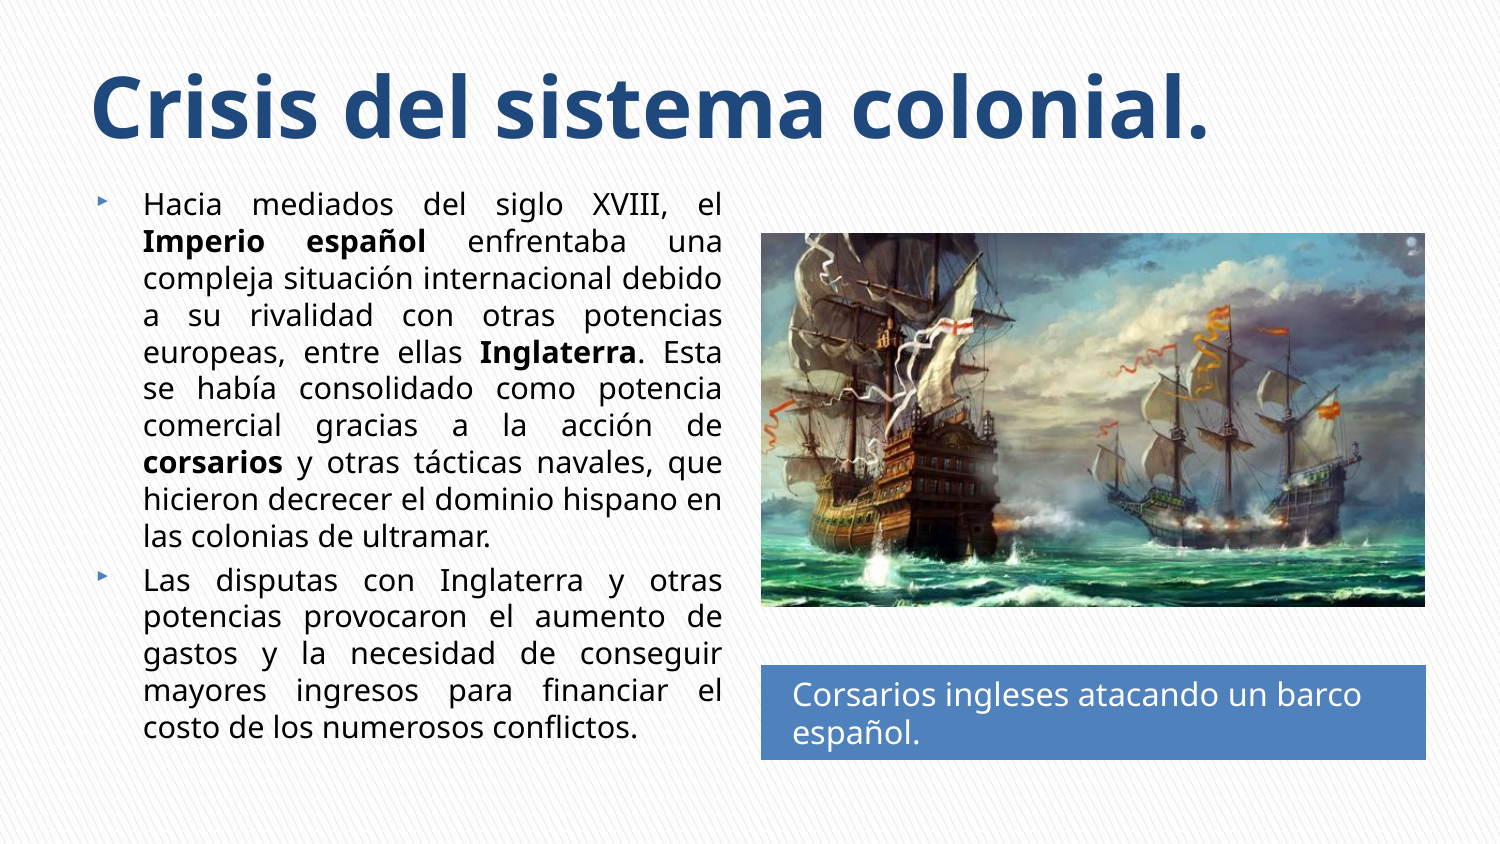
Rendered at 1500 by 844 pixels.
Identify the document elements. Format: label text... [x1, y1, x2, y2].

title Crisis del sistema colonial. [75, 33, 1425, 175]
list Hacia mediados del siglo XVIII, el Imperio español enfrentaba una compleja situación internacional debido a su rivalidad con otras potencias europeas, entre ellas Inglaterra. Esta se había consolidado como potencia comercial gracias a la acción de corsarios y otras tácticas navales, que hicieron decrecer el dominio hispano en las colonias de ultramar. Las disputas con Inglaterra y otras potencias provocaron el aumento de gastos y la necesidad de conseguir mayores ingresos para financiar el costo de los numerosos conflictos. [75, 177, 738, 760]
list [761, 233, 1426, 607]
list Corsarios ingleses atacando un barco español. [761, 665, 1426, 760]
